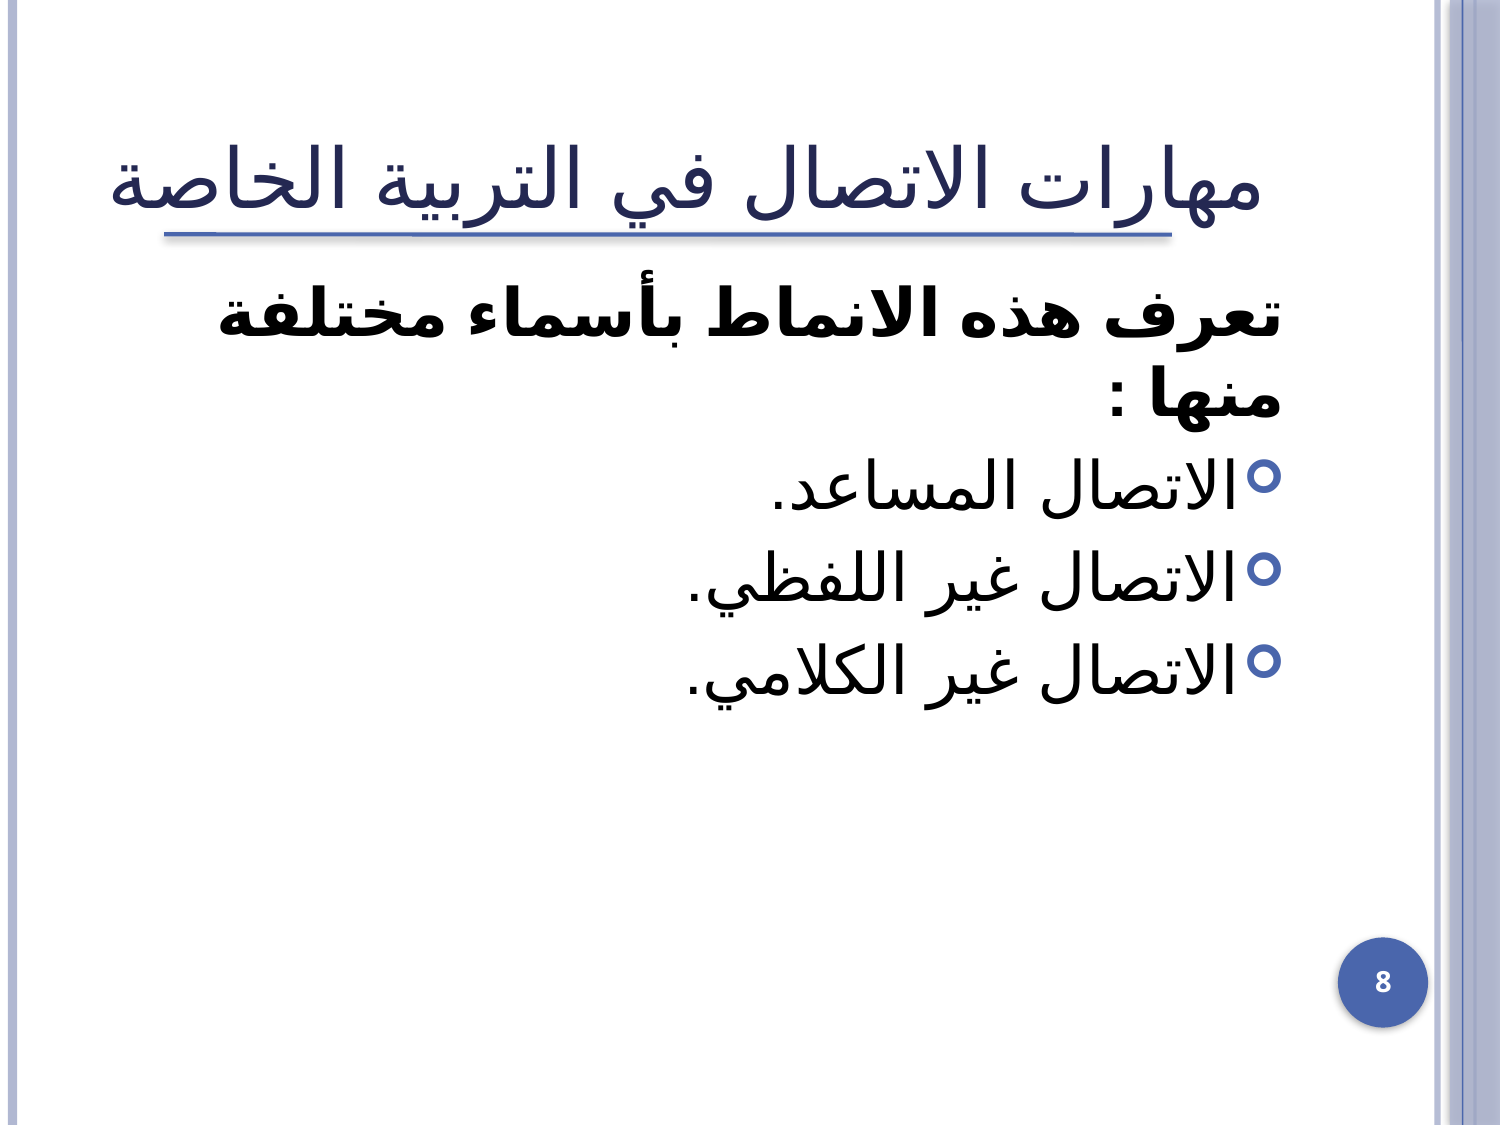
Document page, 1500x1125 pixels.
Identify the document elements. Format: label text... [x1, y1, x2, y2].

title مهارات الاتصال في التربية الخاصة [75, 45, 1300, 233]
list تعرف هذه الانماط بأسماء مختلفة منها : الاتصال المساعد. الاتصال غير اللفظي. الاتصال غير الكلامي. [74, 262, 1301, 1063]
slide_number 8 [1333, 940, 1434, 1026]
